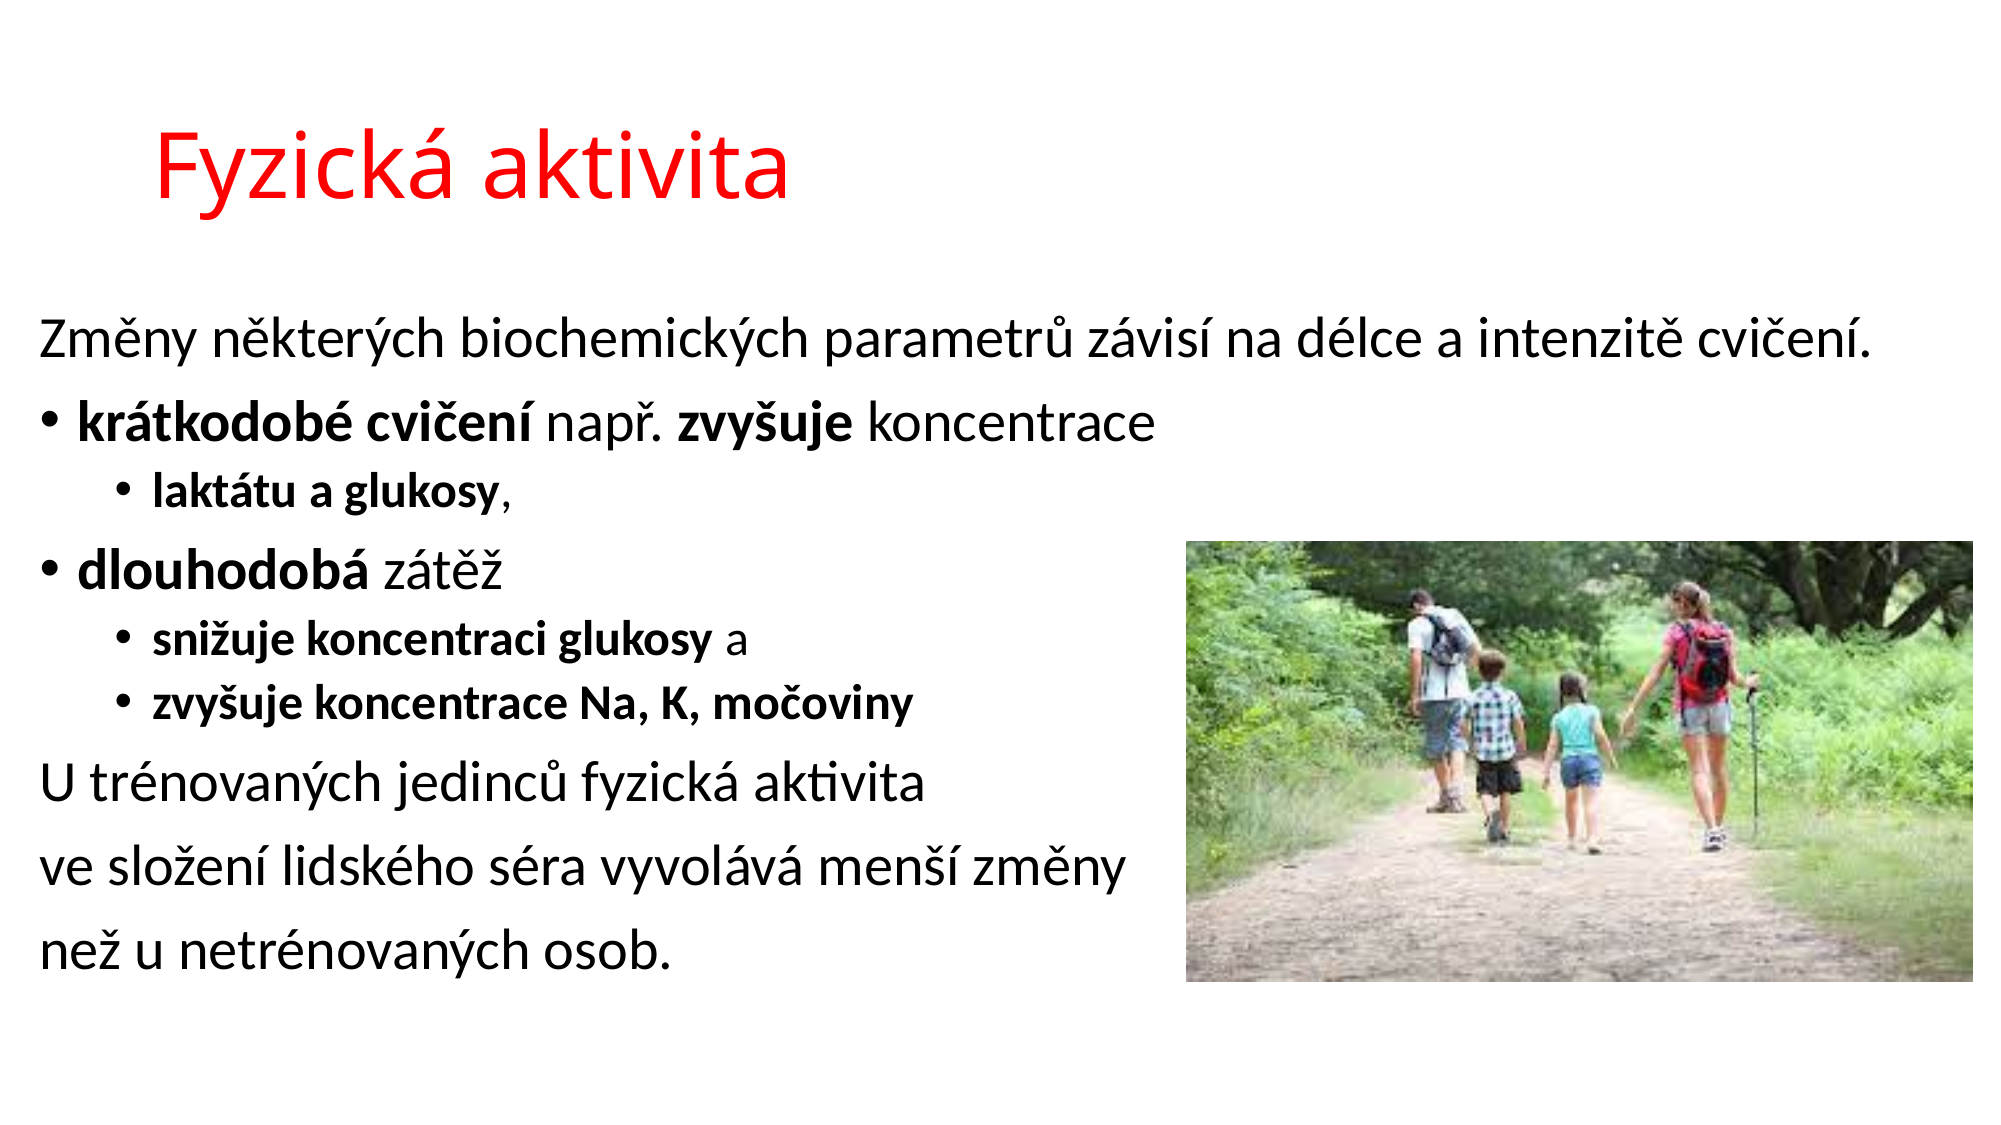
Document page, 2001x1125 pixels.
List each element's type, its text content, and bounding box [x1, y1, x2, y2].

list Změny některých biochemických parametrů závisí na délce a intenzitě cvičení. krátkodobé cvičení např. zvyšuje koncentrace laktátu a glukosy, dlouhodobá zátěž snižuje koncentraci glukosy a zvyšuje koncentrace Na, K, močoviny U trénovaných jedinců fyzická aktivita ve složení lidského séra vyvolává menší změny než u netrénovaných osob. [24, 299, 1973, 1014]
title Fyzická aktivita [137, 59, 1863, 278]
picture [1186, 541, 1973, 982]
